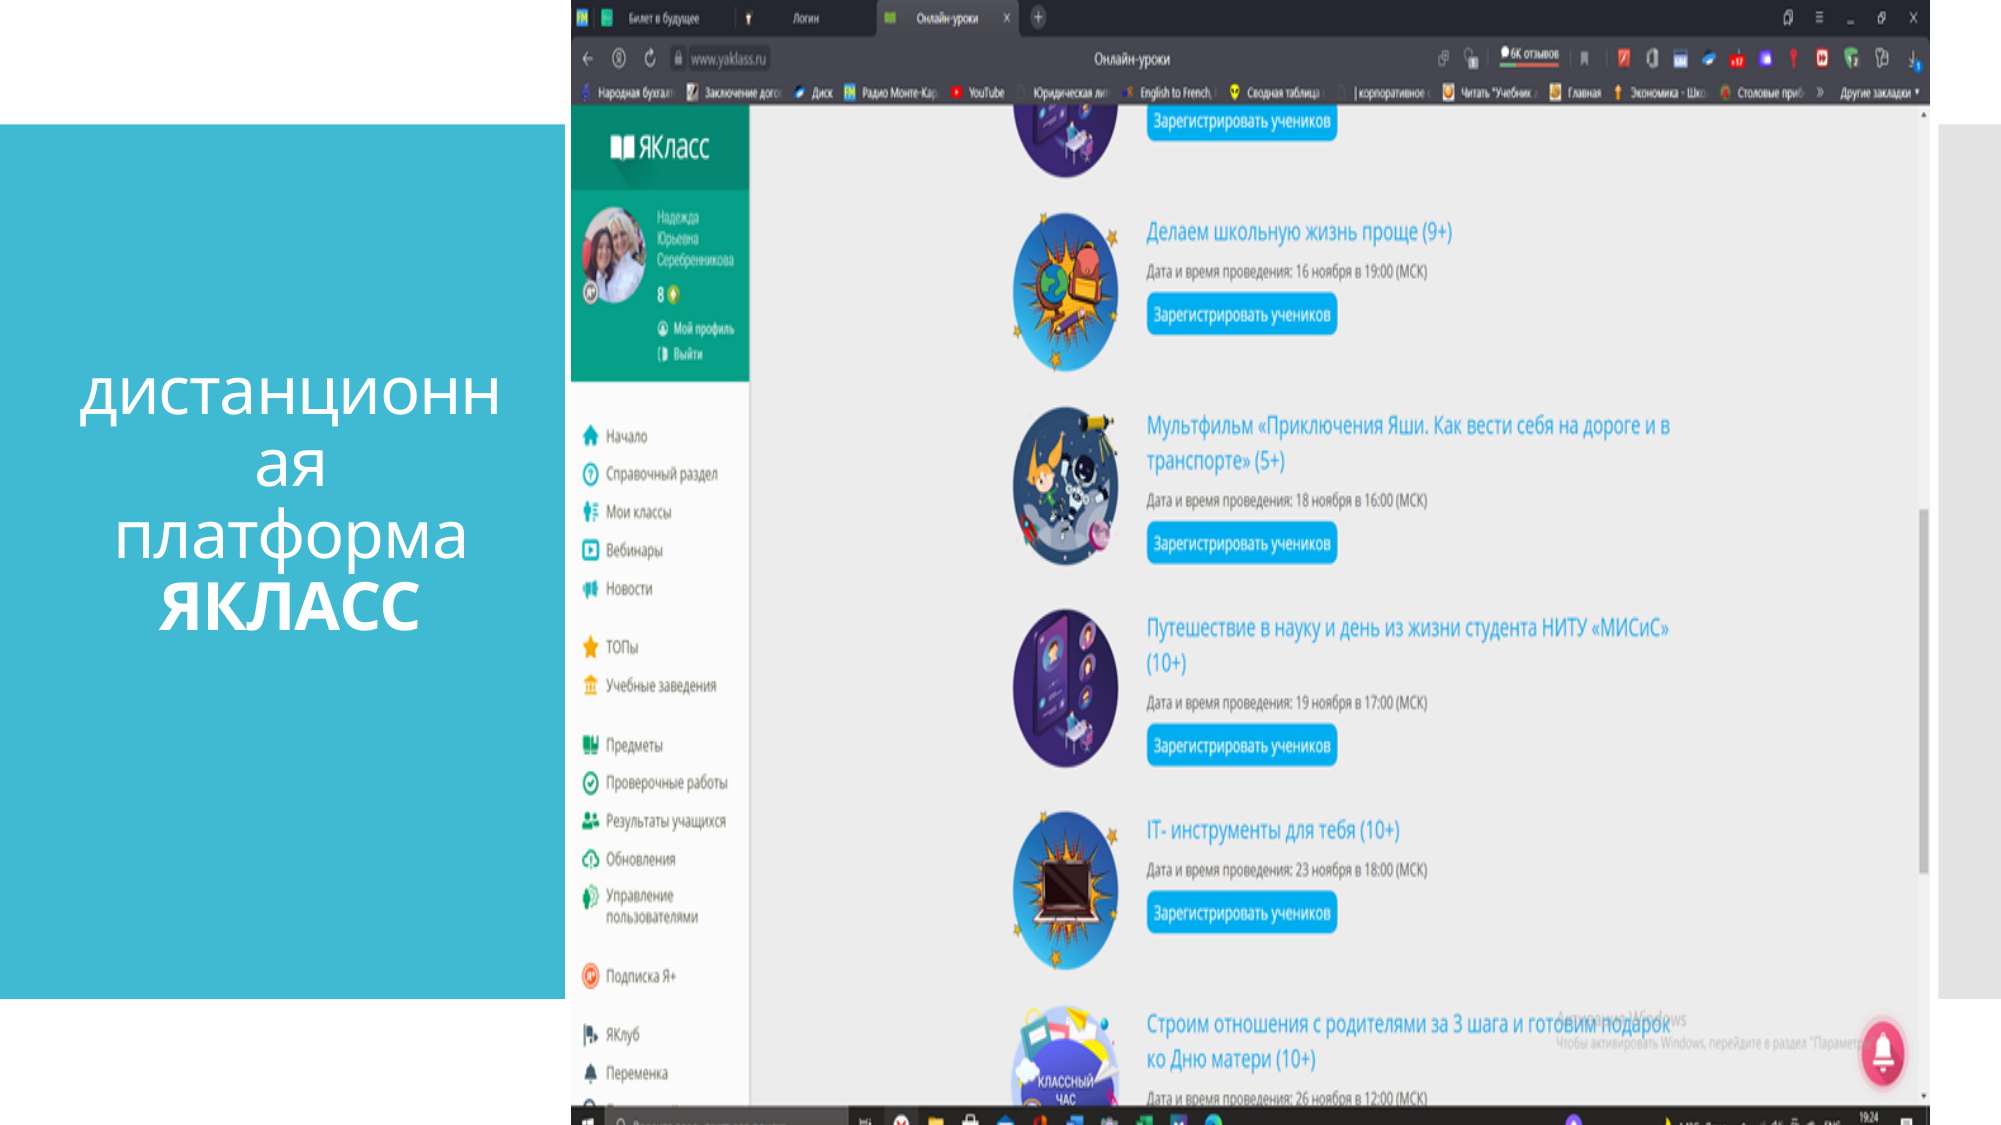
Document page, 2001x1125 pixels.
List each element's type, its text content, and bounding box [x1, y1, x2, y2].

title дистанционная платформа ЯКЛАСС [57, 306, 524, 696]
picture [570, 0, 1930, 1125]
